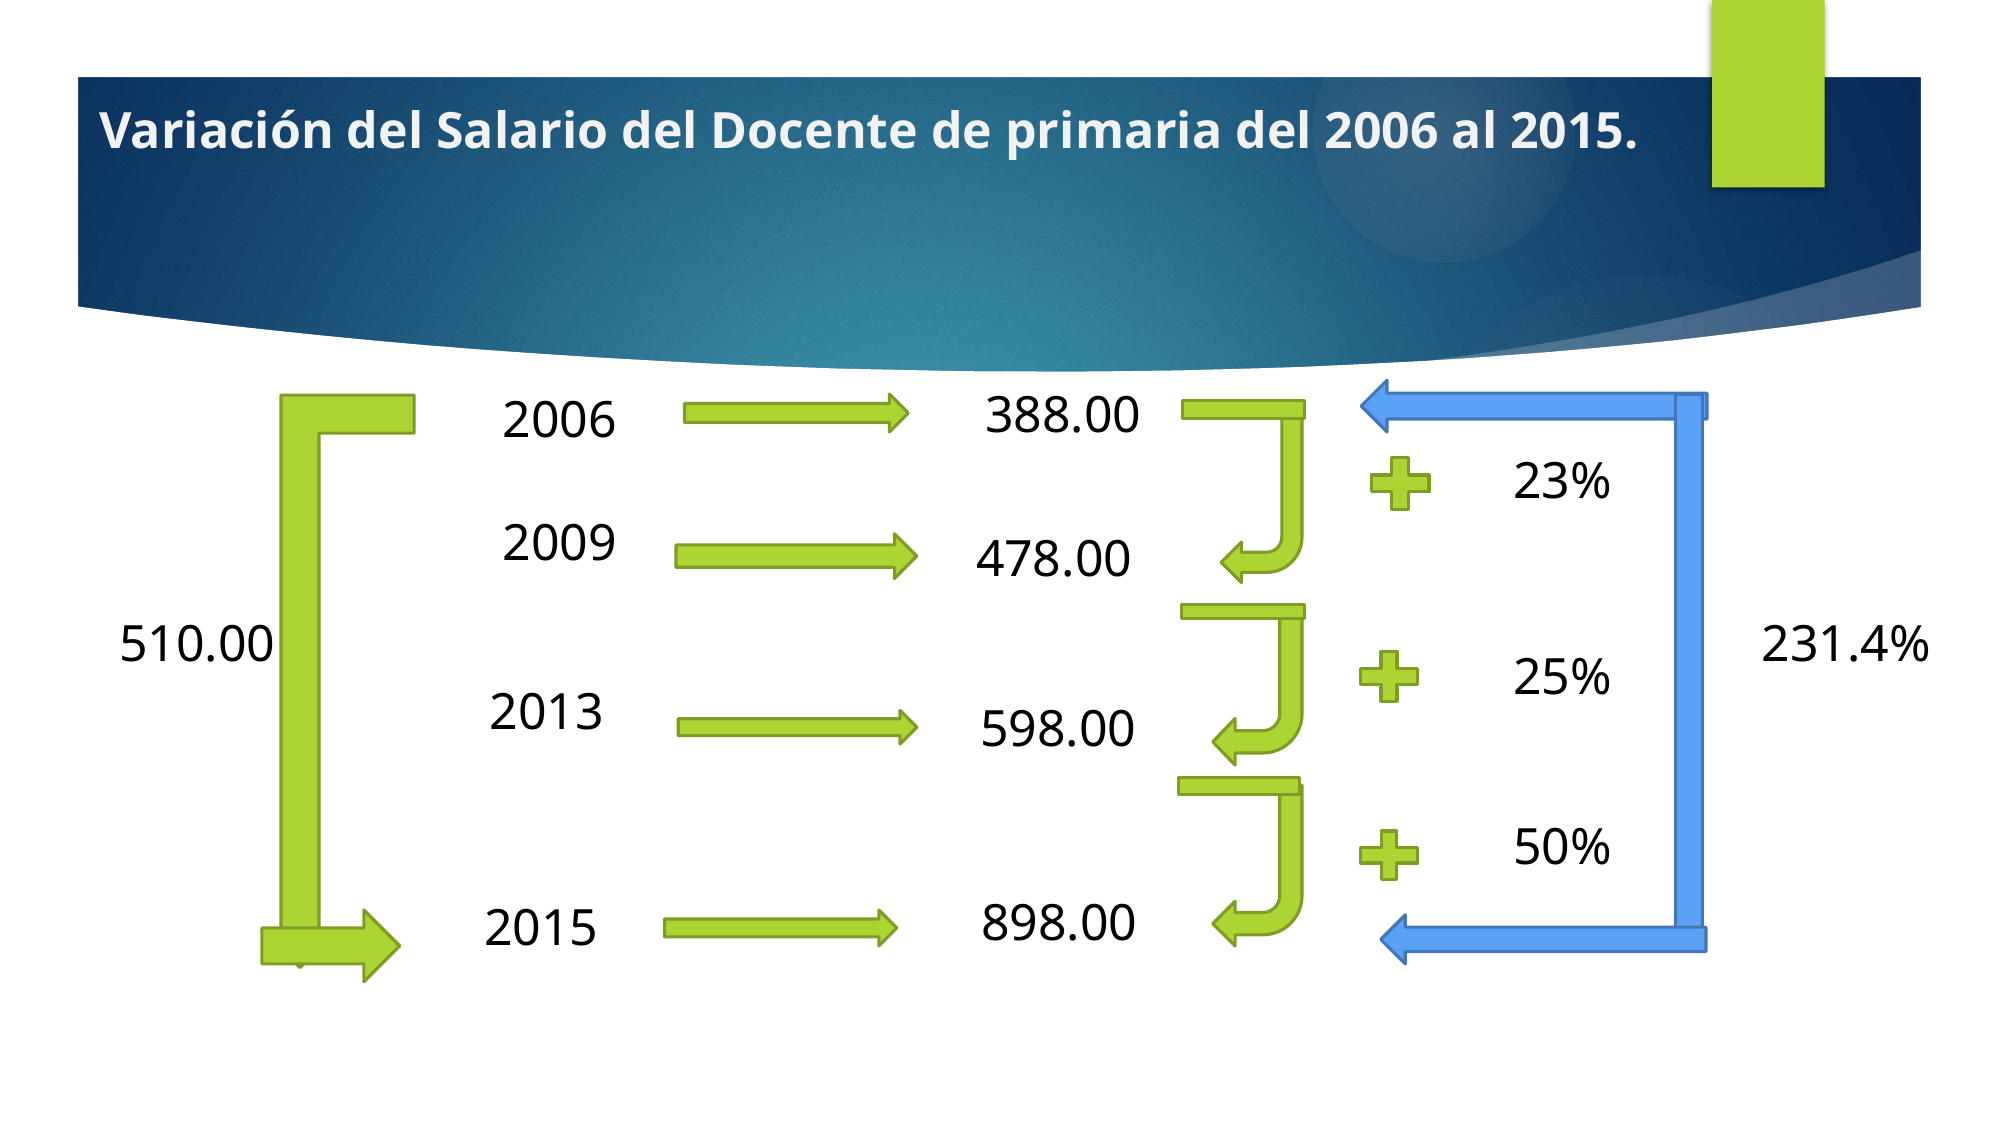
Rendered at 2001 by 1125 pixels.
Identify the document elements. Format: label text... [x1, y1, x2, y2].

text_box [1379, 913, 1708, 966]
text_box 2006 [487, 380, 679, 455]
text_box [1177, 776, 1301, 796]
text_box 2015 [469, 888, 641, 963]
text_box Variación del Salario del Docente de primaria del 2006 al 2015. [84, 90, 1972, 166]
text_box 898.00 [966, 883, 1157, 959]
text_box 598.00 [965, 689, 1165, 765]
text_box [674, 532, 918, 580]
text_box 388.00 [970, 375, 1161, 450]
text_box [260, 908, 401, 984]
text_box 25% [1498, 637, 1640, 712]
text_box [1360, 378, 1709, 434]
text_box 478.00 [961, 519, 1162, 594]
text_box 23% [1498, 441, 1668, 517]
text_box [1181, 399, 1306, 420]
text_box [1211, 620, 1304, 767]
text_box 50% [1498, 807, 1650, 883]
text_box [1370, 456, 1431, 511]
text_box [1359, 829, 1419, 881]
text_box [279, 393, 416, 926]
text_box [682, 392, 910, 434]
text_box [1220, 420, 1304, 584]
text_box [1359, 650, 1419, 703]
text_box [1211, 783, 1304, 948]
text_box 231.4% [1747, 603, 1950, 679]
text_box [676, 708, 919, 746]
text_box [1180, 603, 1306, 620]
text_box 2009 [487, 502, 657, 578]
text_box 510.00 [104, 604, 279, 680]
text_box 2013 [475, 672, 621, 747]
text_box [662, 908, 898, 948]
text_box [1674, 393, 1704, 925]
